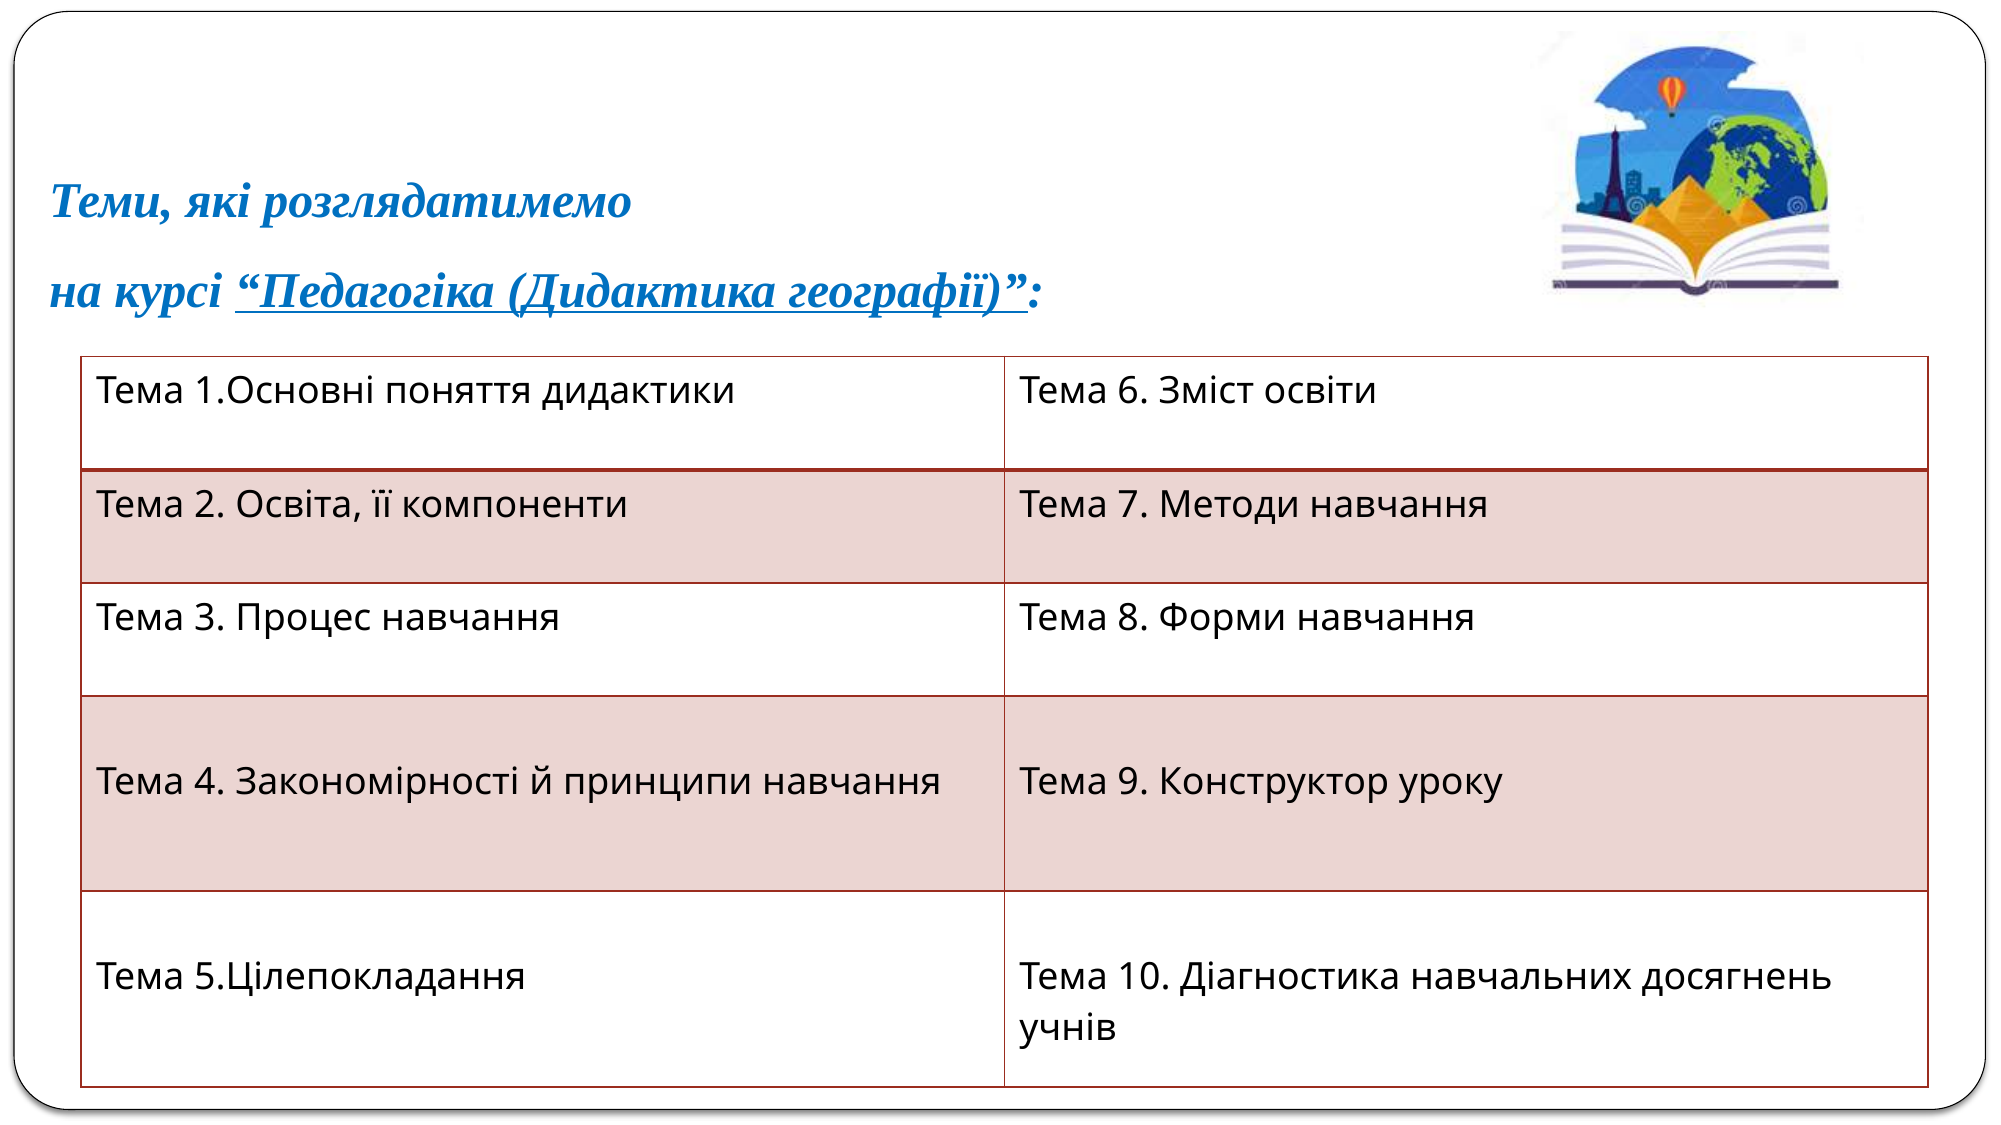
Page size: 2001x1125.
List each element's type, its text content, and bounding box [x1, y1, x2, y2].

table_cell Тема 7. Методи навчання [1005, 472, 1927, 582]
table_cell Тема 2. Освіта, її компоненти [82, 472, 1004, 582]
picture [1530, 31, 1864, 320]
table_cell Тема 5.Цілепокладання [82, 892, 1004, 1086]
table_header Тема 6. Зміст освіти [1005, 357, 1927, 468]
title [56, 325, 1777, 409]
table_cell Тема 9. Конструктор уроку [1005, 697, 1927, 890]
table_header Тема 1.Основні поняття дидактики [82, 357, 1004, 468]
table_cell Тема 10. Діагностика навчальних досягнень учнів [1005, 892, 1927, 1086]
text_box Теми, які розглядатимемо на курсі “Педагогіка (Дидактика географії)”: [34, 130, 1526, 325]
table_cell Тема 8. Форми навчання [1005, 584, 1927, 695]
table_cell Тема 4. Закономірності й принципи навчання [82, 697, 1004, 890]
table_cell Тема 3. Процес навчання [82, 584, 1004, 695]
